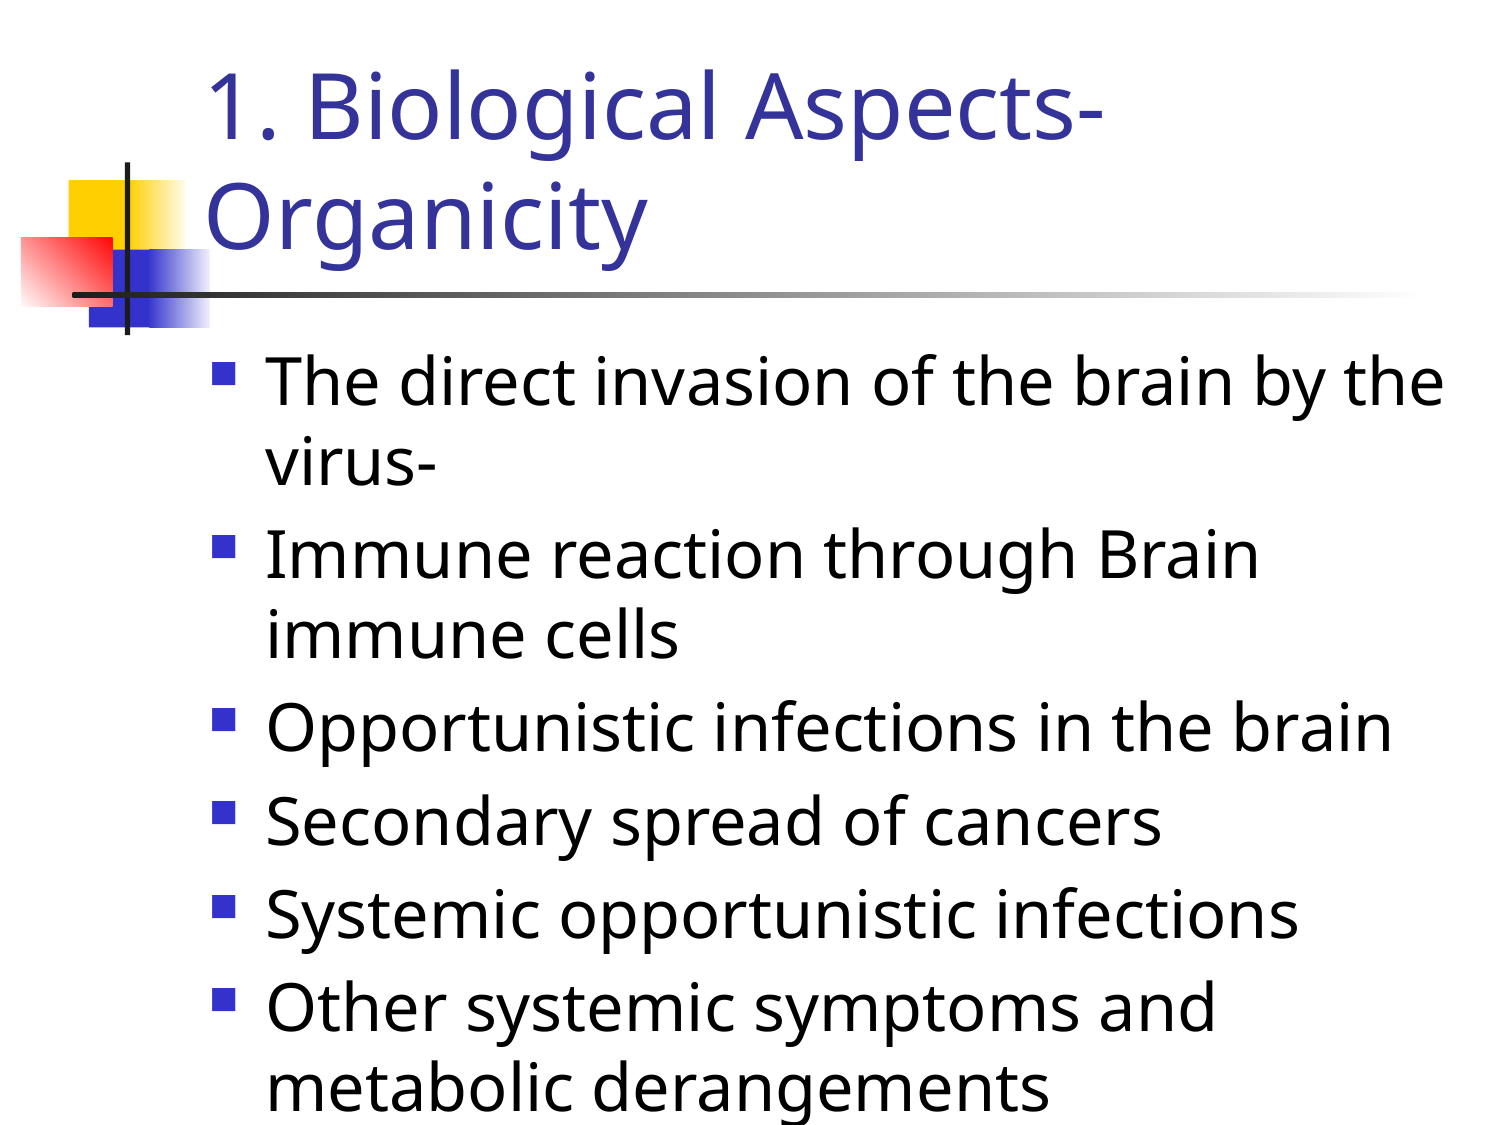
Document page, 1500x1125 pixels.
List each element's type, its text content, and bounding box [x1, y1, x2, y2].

title 1. Biological Aspects- Organicity [188, 34, 1468, 276]
list The direct invasion of the brain by the virus- Immune reaction through Brain immune cells Opportunistic infections in the brain Secondary spread of cancers Systemic opportunistic infections Other systemic symptoms and metabolic derangements [193, 330, 1470, 1007]
